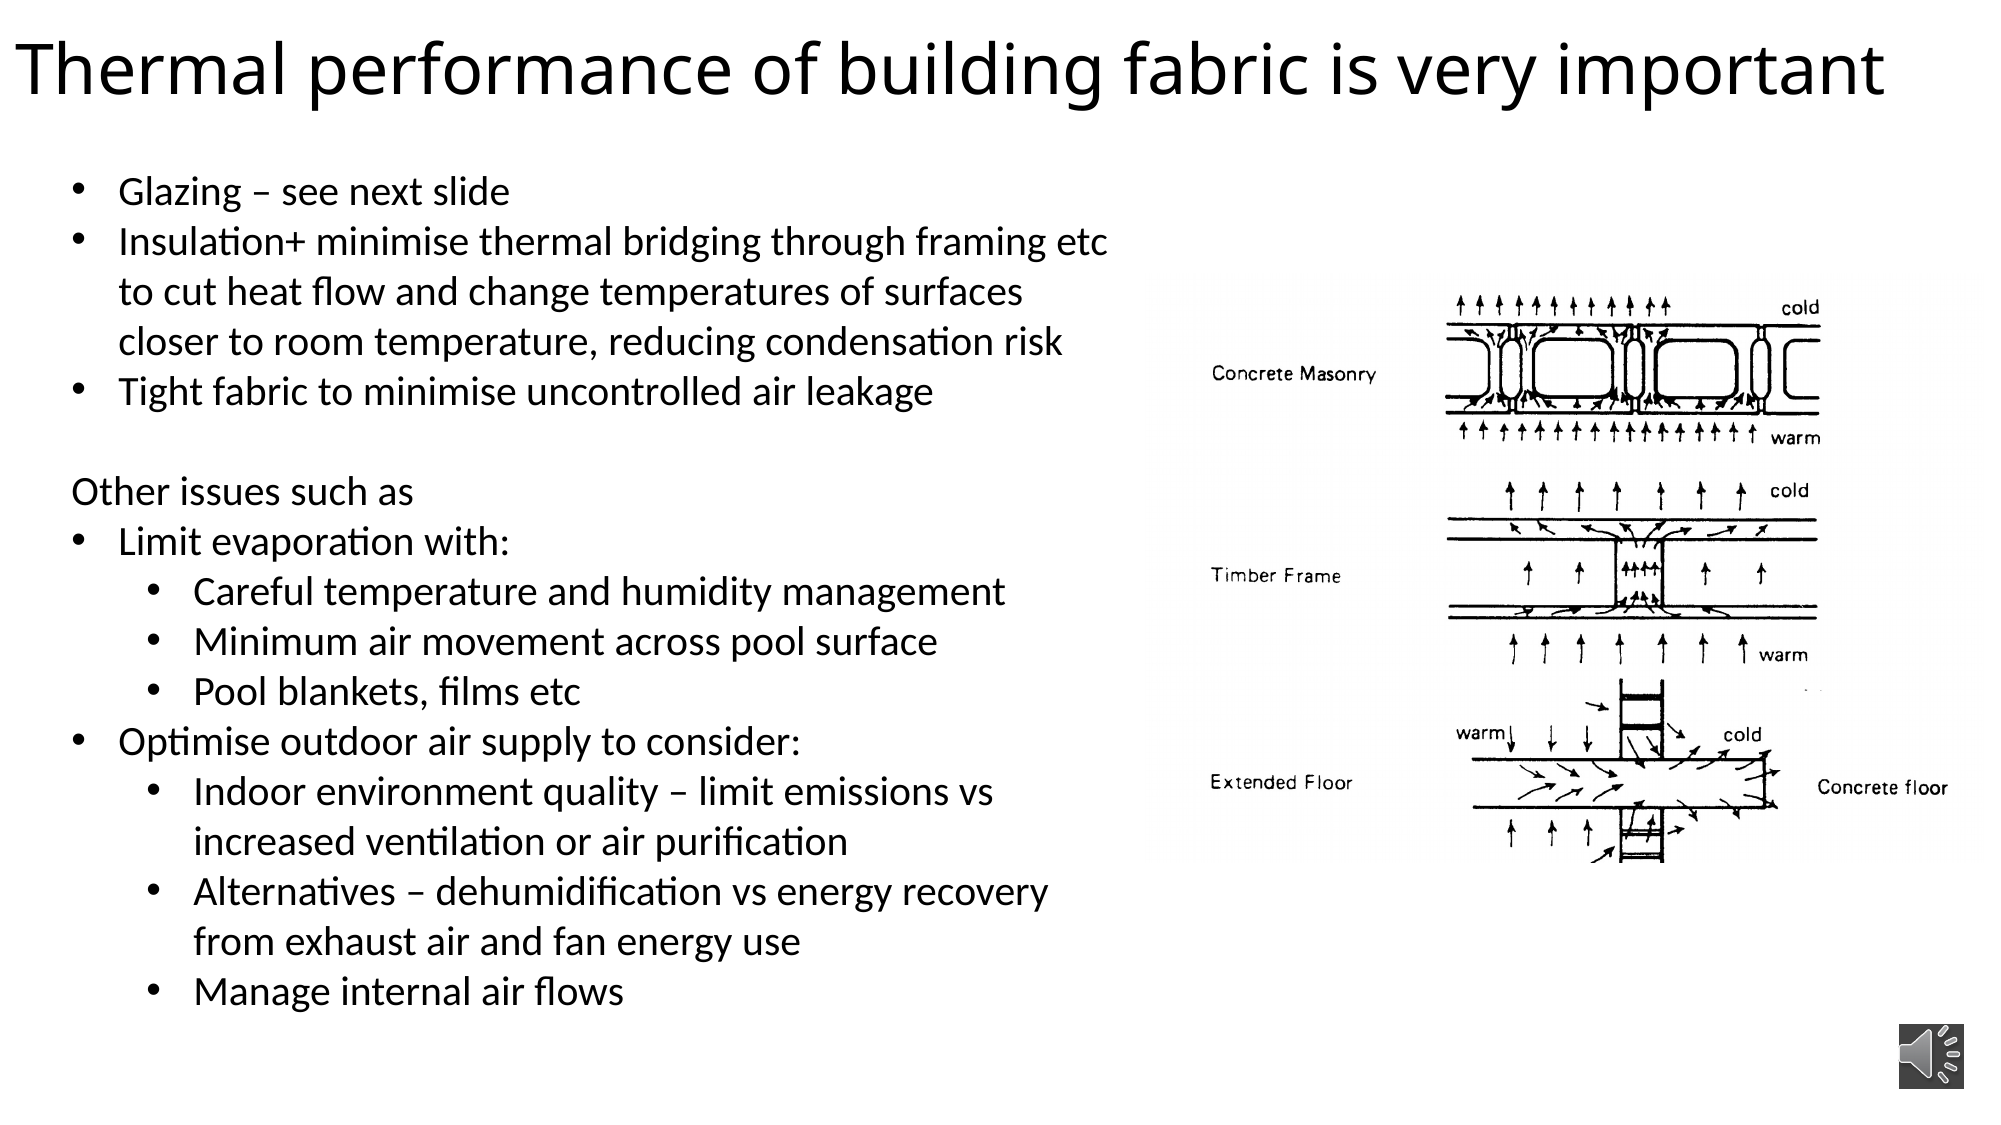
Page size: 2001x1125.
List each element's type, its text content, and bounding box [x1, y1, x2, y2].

title Thermal performance of building fabric is very important [0, 0, 1976, 144]
text_box Glazing – see next slide Insulation+ minimise thermal bridging through framing etc to cut heat flow and change temperatures of surfaces closer to room temperature, reducing condensation risk Tight fabric to minimise uncontrolled air leakage Other issues such as Limit evaporation with: Careful temperature and humidity management Minimum air movement across pool surface Pool blankets, films etc Optimise outdoor air supply to consider: Indoor environment quality – limit emissions vs increased ventilation or air purification Alternatives – dehumidification vs energy recovery from exhaust air and fan energy use Manage internal air flows [56, 156, 1146, 1022]
picture [1897, 1022, 1965, 1090]
picture [1145, 273, 1984, 863]
